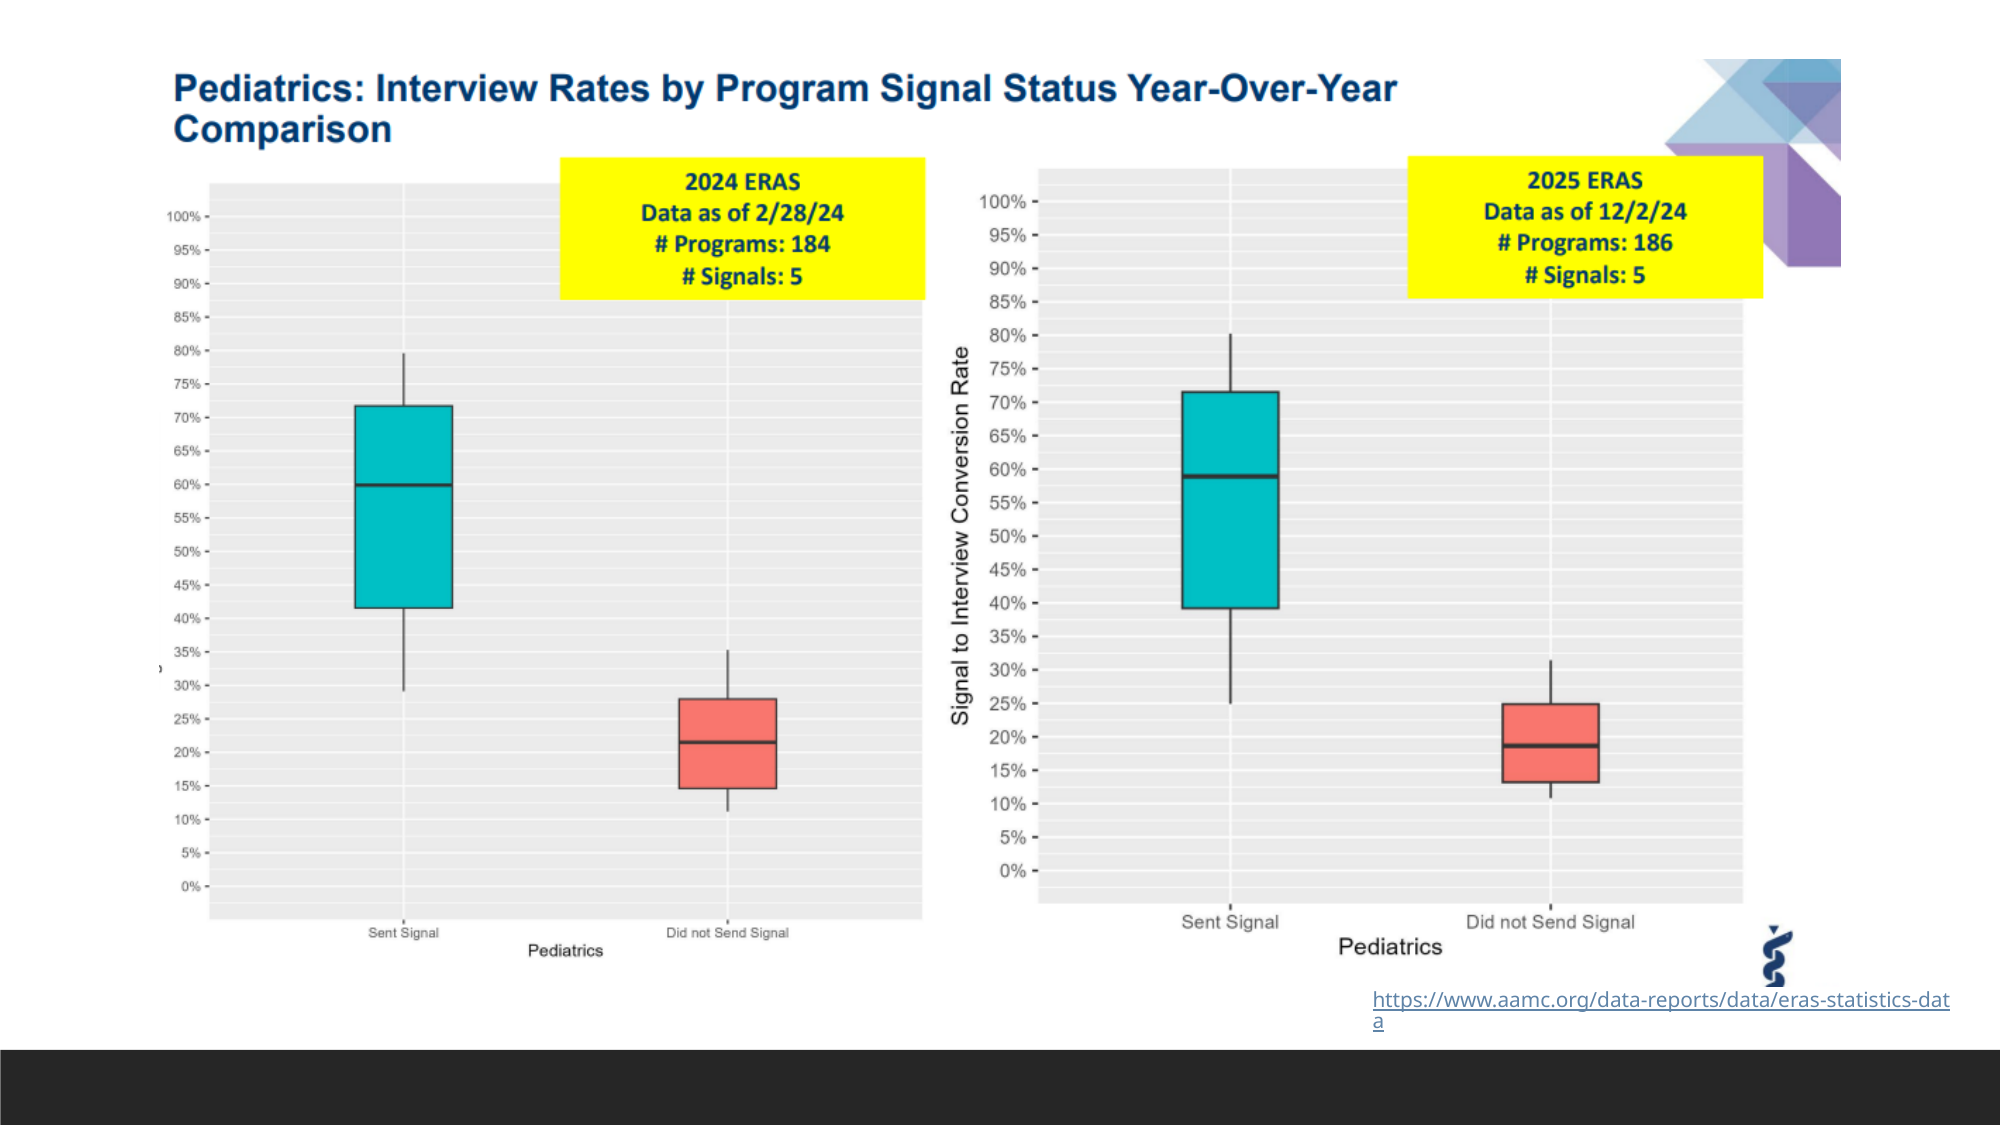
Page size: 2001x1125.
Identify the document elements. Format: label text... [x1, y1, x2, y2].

text_box https://www.aamc.org/data-reports/data/eras-statistics-data [1357, 979, 1969, 1048]
picture [158, 59, 1842, 987]
